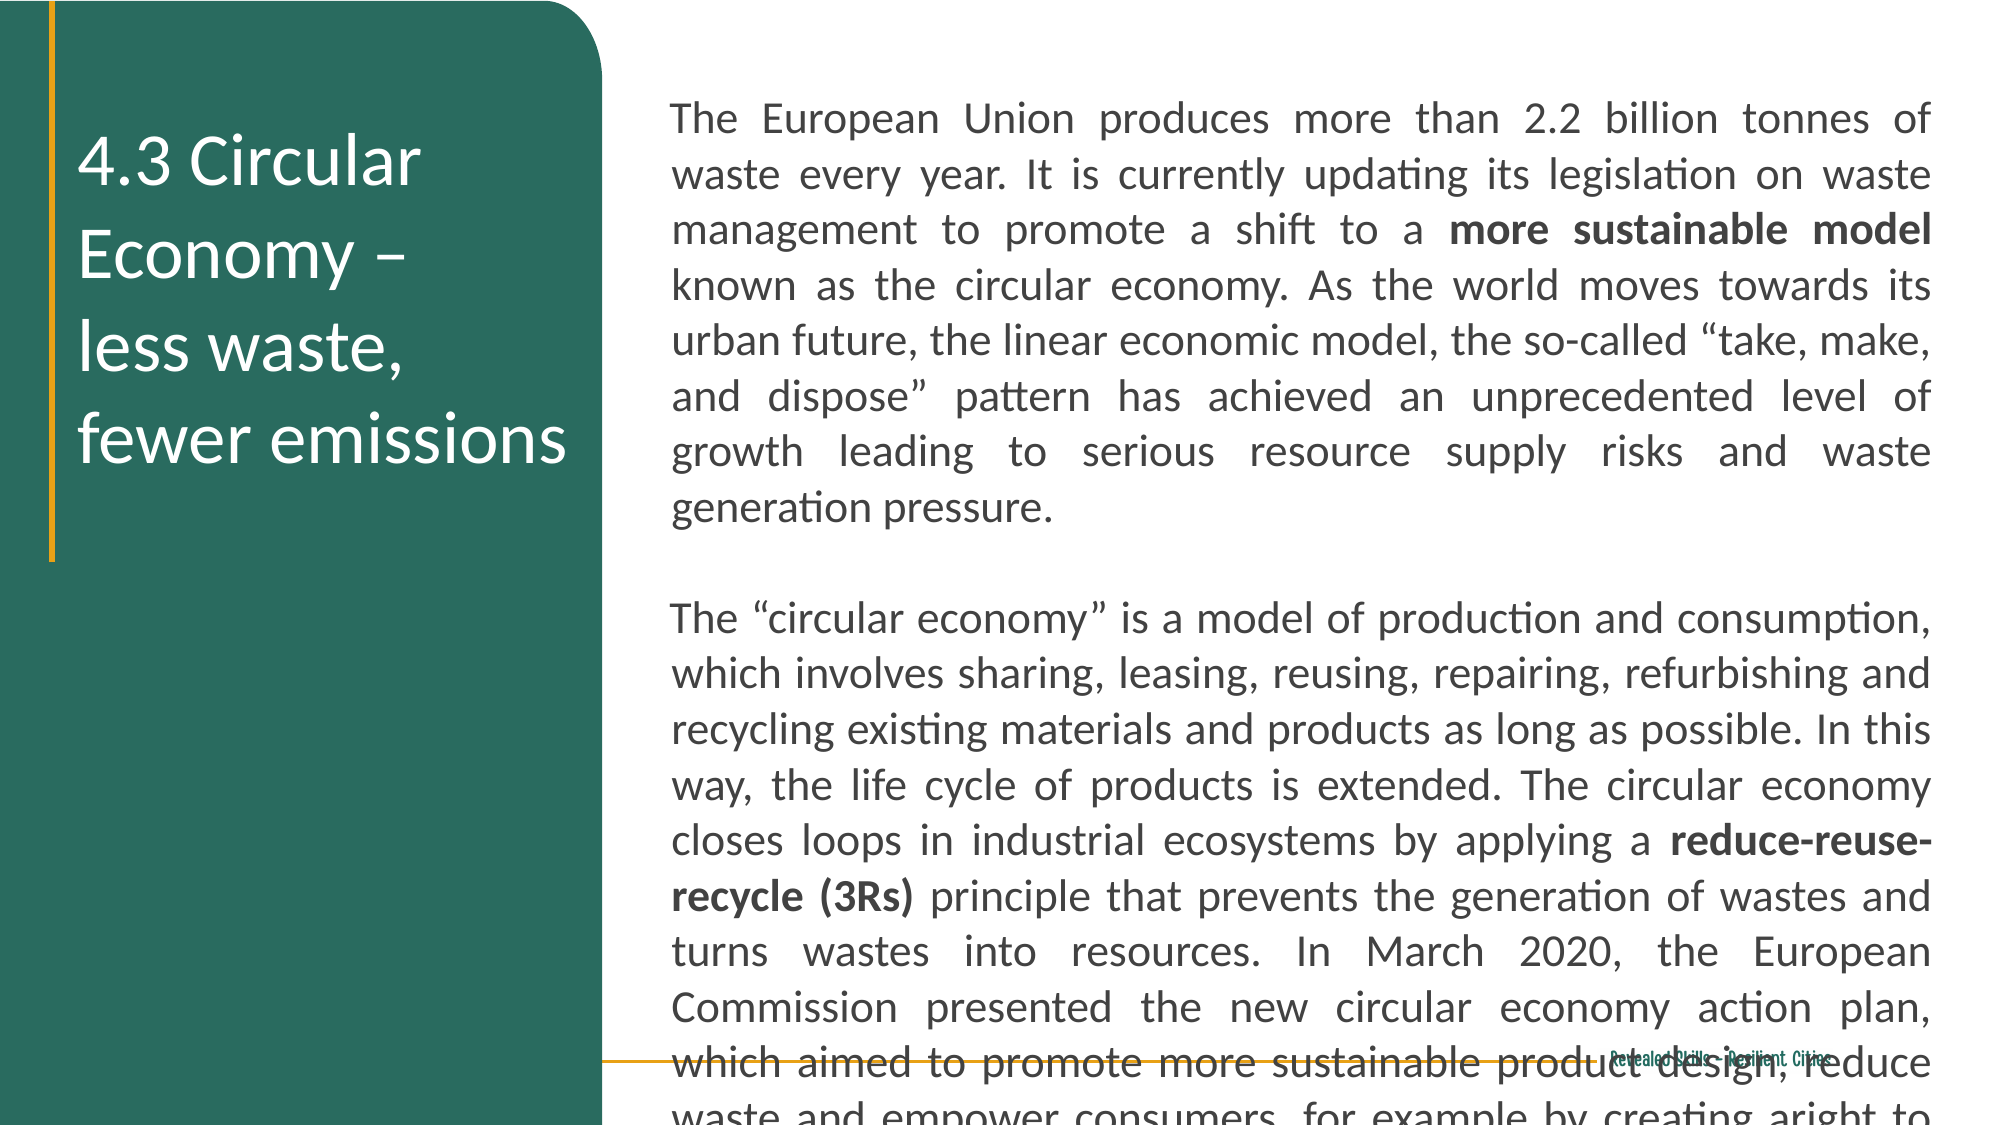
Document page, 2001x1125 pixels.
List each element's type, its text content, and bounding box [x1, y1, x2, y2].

picture [1597, 1048, 1833, 1074]
text_box [0, 290, 603, 1125]
list The European Union produces more than 2.2 billion tonnes of waste every year. It is currently updating its legislation on waste management to promote a shift to a more sustainable model known as the circular economy. As the world moves towards its urban future, the linear economic model, the so-called “take, make, and dispose” pattern has achieved an unprecedented level of growth leading to serious resource supply risks and waste generation pressure. The “circular economy” is a model of production and consumption, which involves sharing, leasing, reusing, repairing, refurbishing and recycling existing materials and products as long as possible. In this way, the life cycle of products is extended. The circular economy closes loops in industrial ecosystems by applying a reduce-reuse-recycle (3Rs) principle that prevents the generation of wastes and turns wastes into resources. In March 2020, the European Commission presented the new circular economy action plan, which aimed to promote more sustainable product design, reduce waste and empower consumers, for example by creating aright to repair. [654, 79, 1948, 643]
list 4.3 Circular Economy – less waste, fewer emissions [63, 100, 603, 334]
text_box [0, 0, 603, 281]
